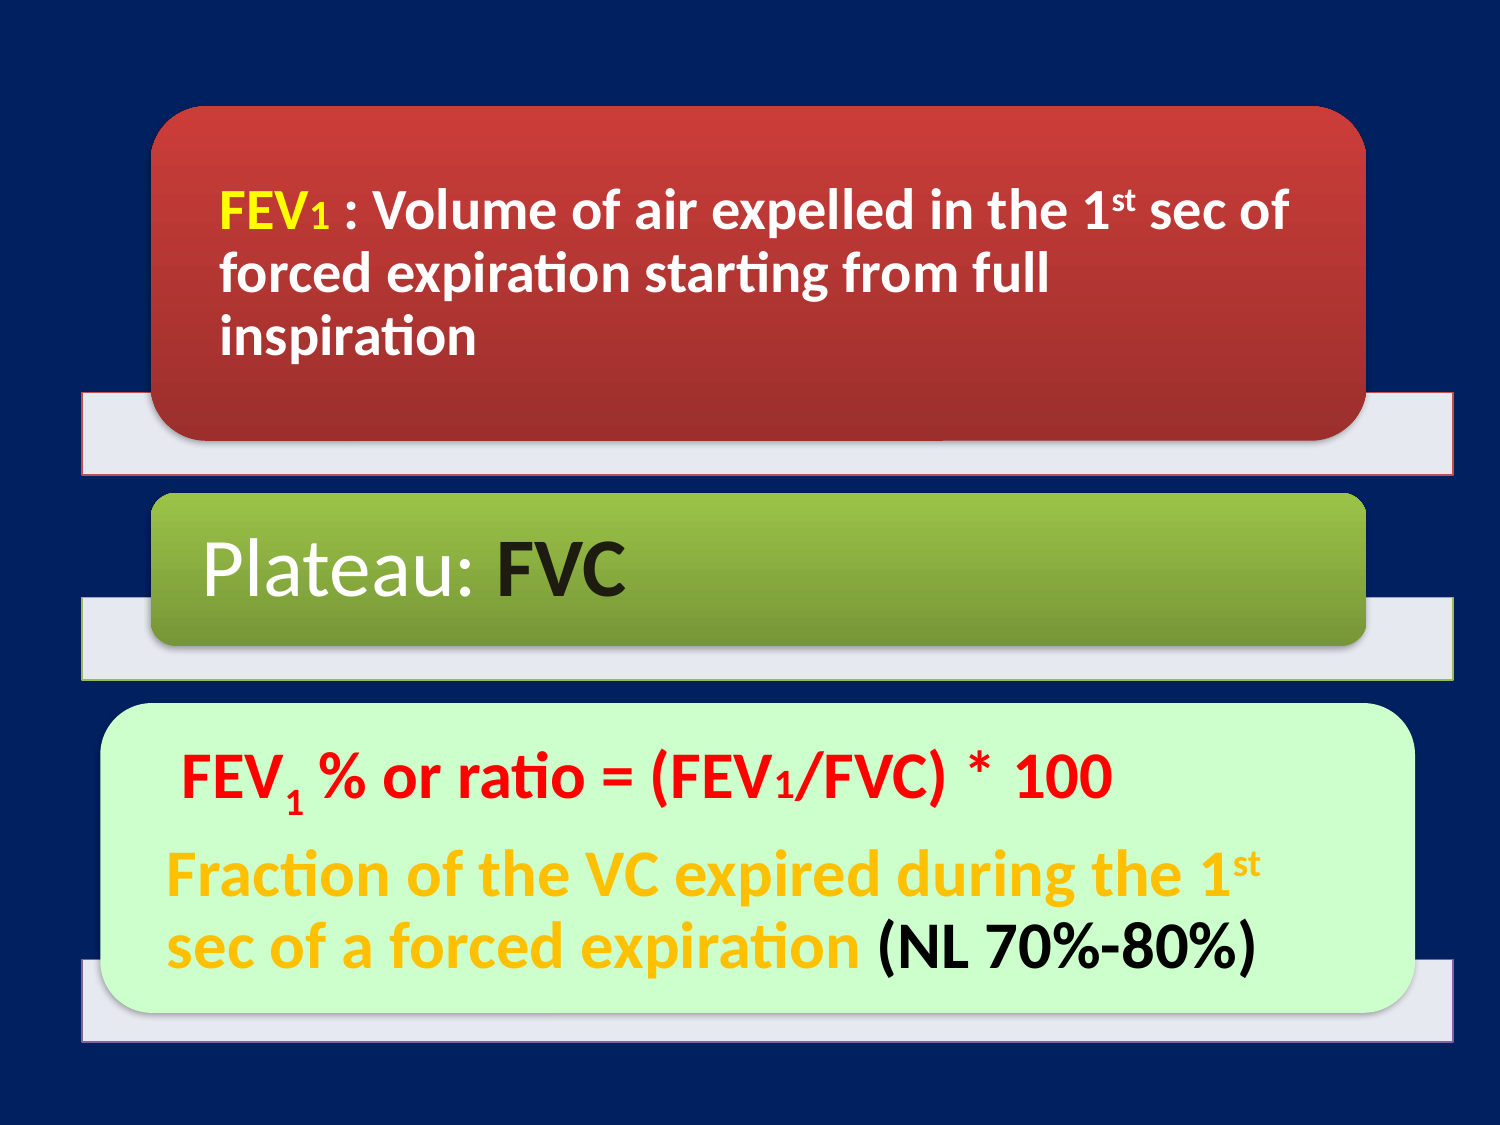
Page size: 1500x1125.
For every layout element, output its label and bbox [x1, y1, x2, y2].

text_box [81, 93, 1454, 1055]
